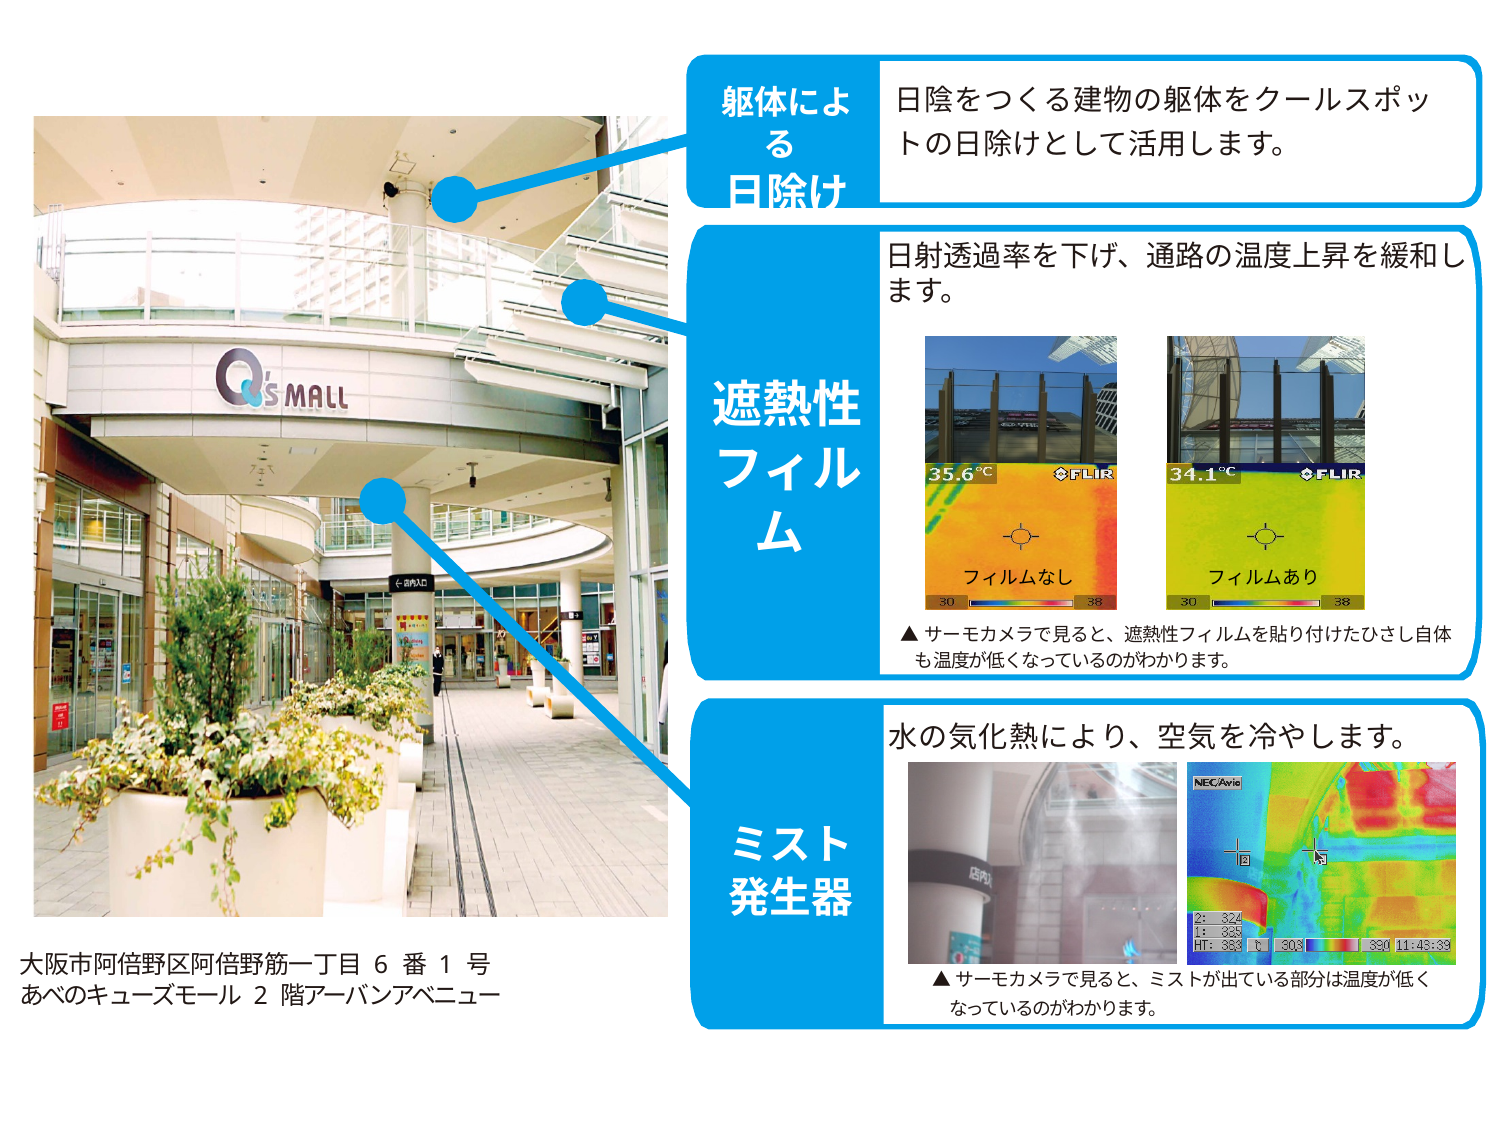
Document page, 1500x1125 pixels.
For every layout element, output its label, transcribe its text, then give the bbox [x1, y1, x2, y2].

text_box [879, 61, 1477, 203]
text_box 日陰をつくる建物の躯体をクールスポットの日除けとして活用します。 [892, 72, 1464, 160]
text_box [686, 54, 1483, 208]
text_box ミスト 発生器 [693, 813, 872, 921]
picture [31, 116, 668, 918]
text_box [883, 705, 1480, 1024]
text_box 水の気化熱により、空気を冷やします。 [886, 709, 1464, 754]
picture [908, 762, 1177, 965]
picture [925, 336, 1117, 610]
text_box ▲サーモカメラで見ると、遮熱性フィルムを貼り付けたひさし自体も温度が低くなっているのがわかります。 [900, 619, 1451, 672]
text_box [686, 224, 1483, 681]
text_box ▲サーモカメラで見ると、ミストが出ている部分は温度が低く なっているのがわかります。 [932, 964, 1483, 1020]
text_box 躯体による 日除け [690, 78, 869, 217]
text_box [879, 231, 1477, 675]
picture [1166, 336, 1365, 610]
text_box 遮熱性 フィルム [690, 368, 869, 561]
picture [1186, 762, 1457, 965]
text_box 大阪市阿倍野区阿倍野筋一丁目 6 番 1 号 あべのキューズモール 2 階アーバンアベニュー [17, 949, 628, 1010]
text_box [690, 698, 1487, 1030]
text_box 日射透過率を下げ、通路の温度上昇を緩和します。 [883, 232, 1469, 308]
